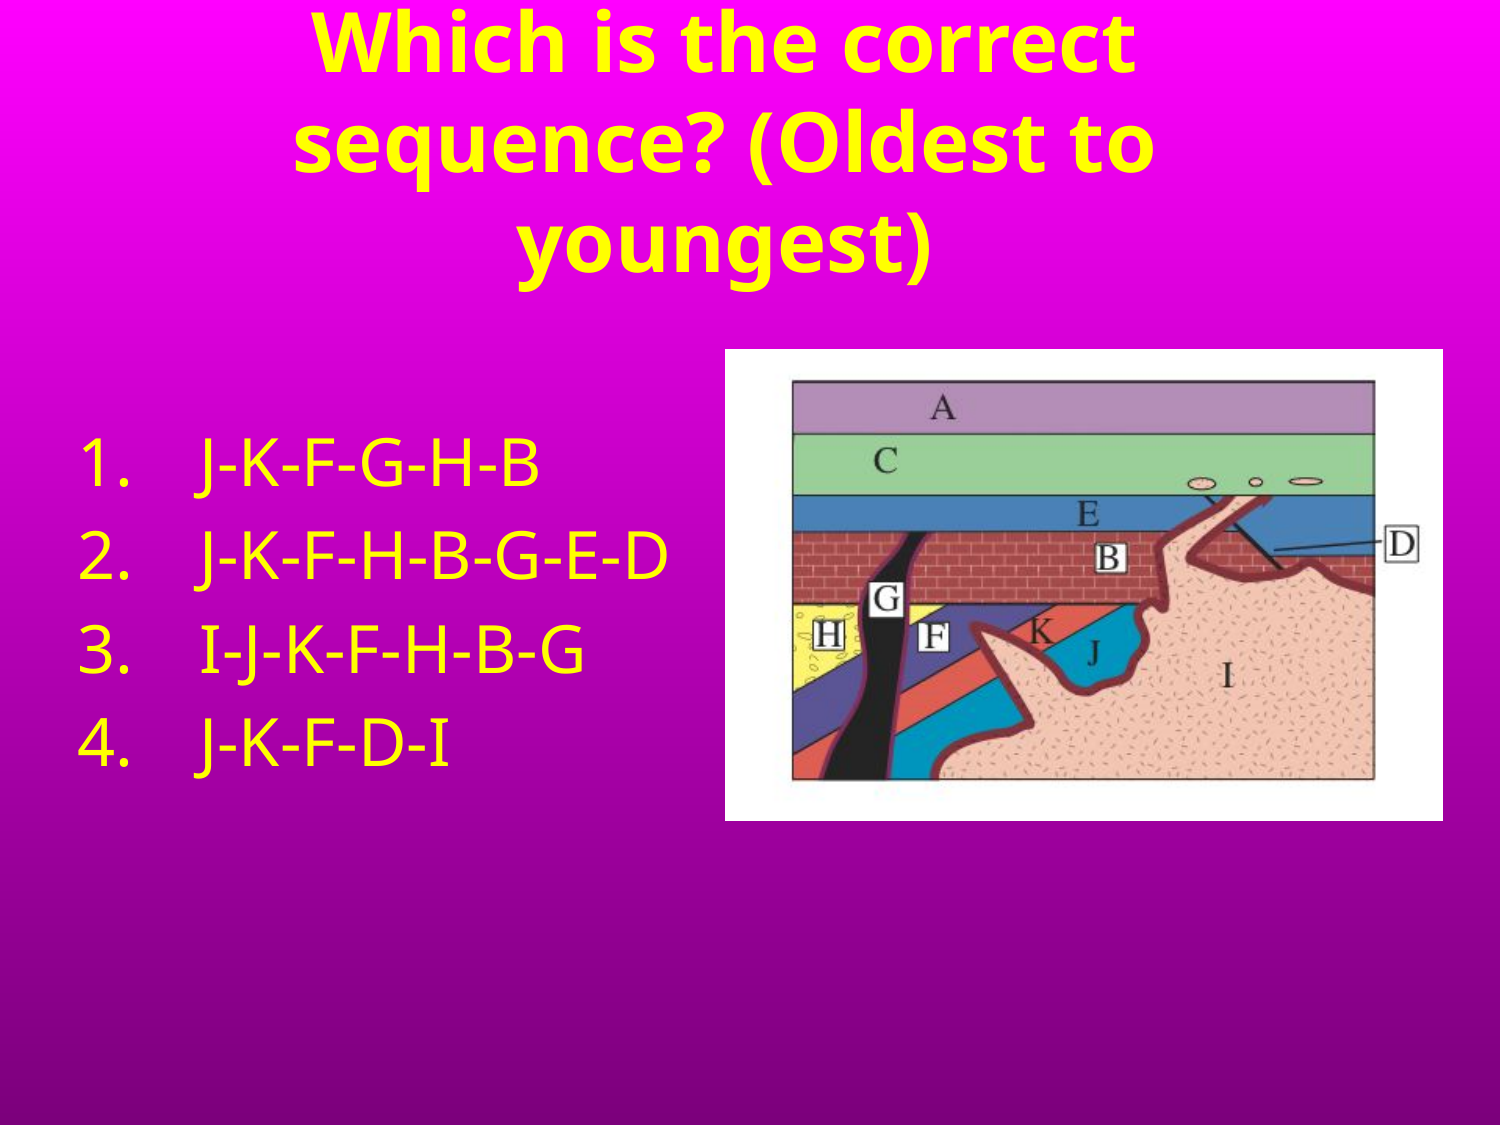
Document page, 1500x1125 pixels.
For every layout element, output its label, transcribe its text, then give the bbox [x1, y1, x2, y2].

title Which is the correct sequence? (Oldest to youngest) [74, 44, 1376, 233]
list J-K-F-G-H-B J-K-F-H-B-G-E-D I-J-K-F-H-B-G J-K-F-D-I [62, 412, 700, 938]
picture [724, 349, 1443, 821]
